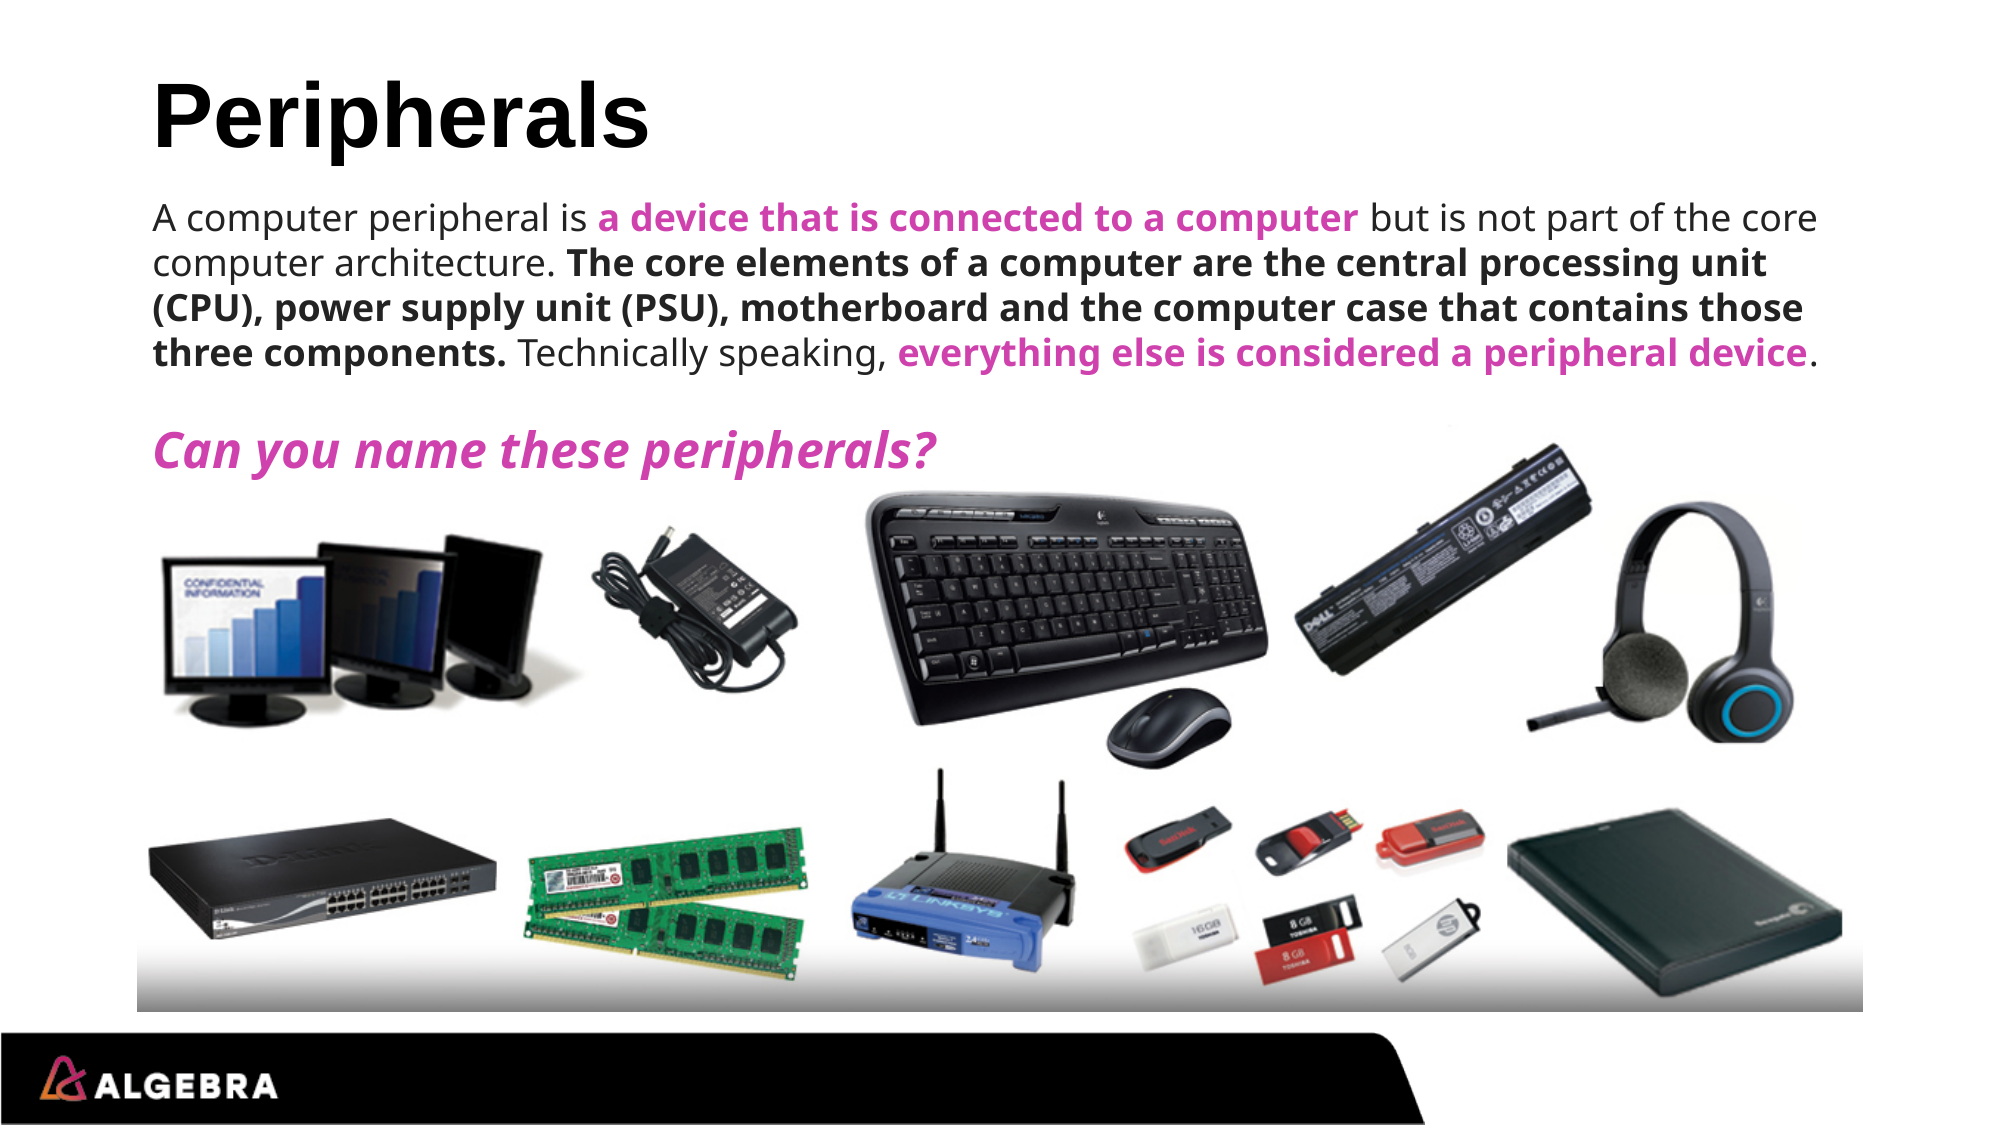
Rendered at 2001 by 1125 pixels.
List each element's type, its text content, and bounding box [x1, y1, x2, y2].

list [137, 421, 1863, 1012]
title Peripherals [137, 9, 1863, 186]
text_box A computer peripheral is a device that is connected to a computer but is not part of the core computer architecture. The core elements of a computer are the central processing unit (CPU), power supply unit (PSU), motherboard and the computer case that contains those three components. Technically speaking, everything else is considered a peripheral device. Can you name these peripherals? [137, 186, 1898, 486]
picture [0, 1032, 1425, 1125]
